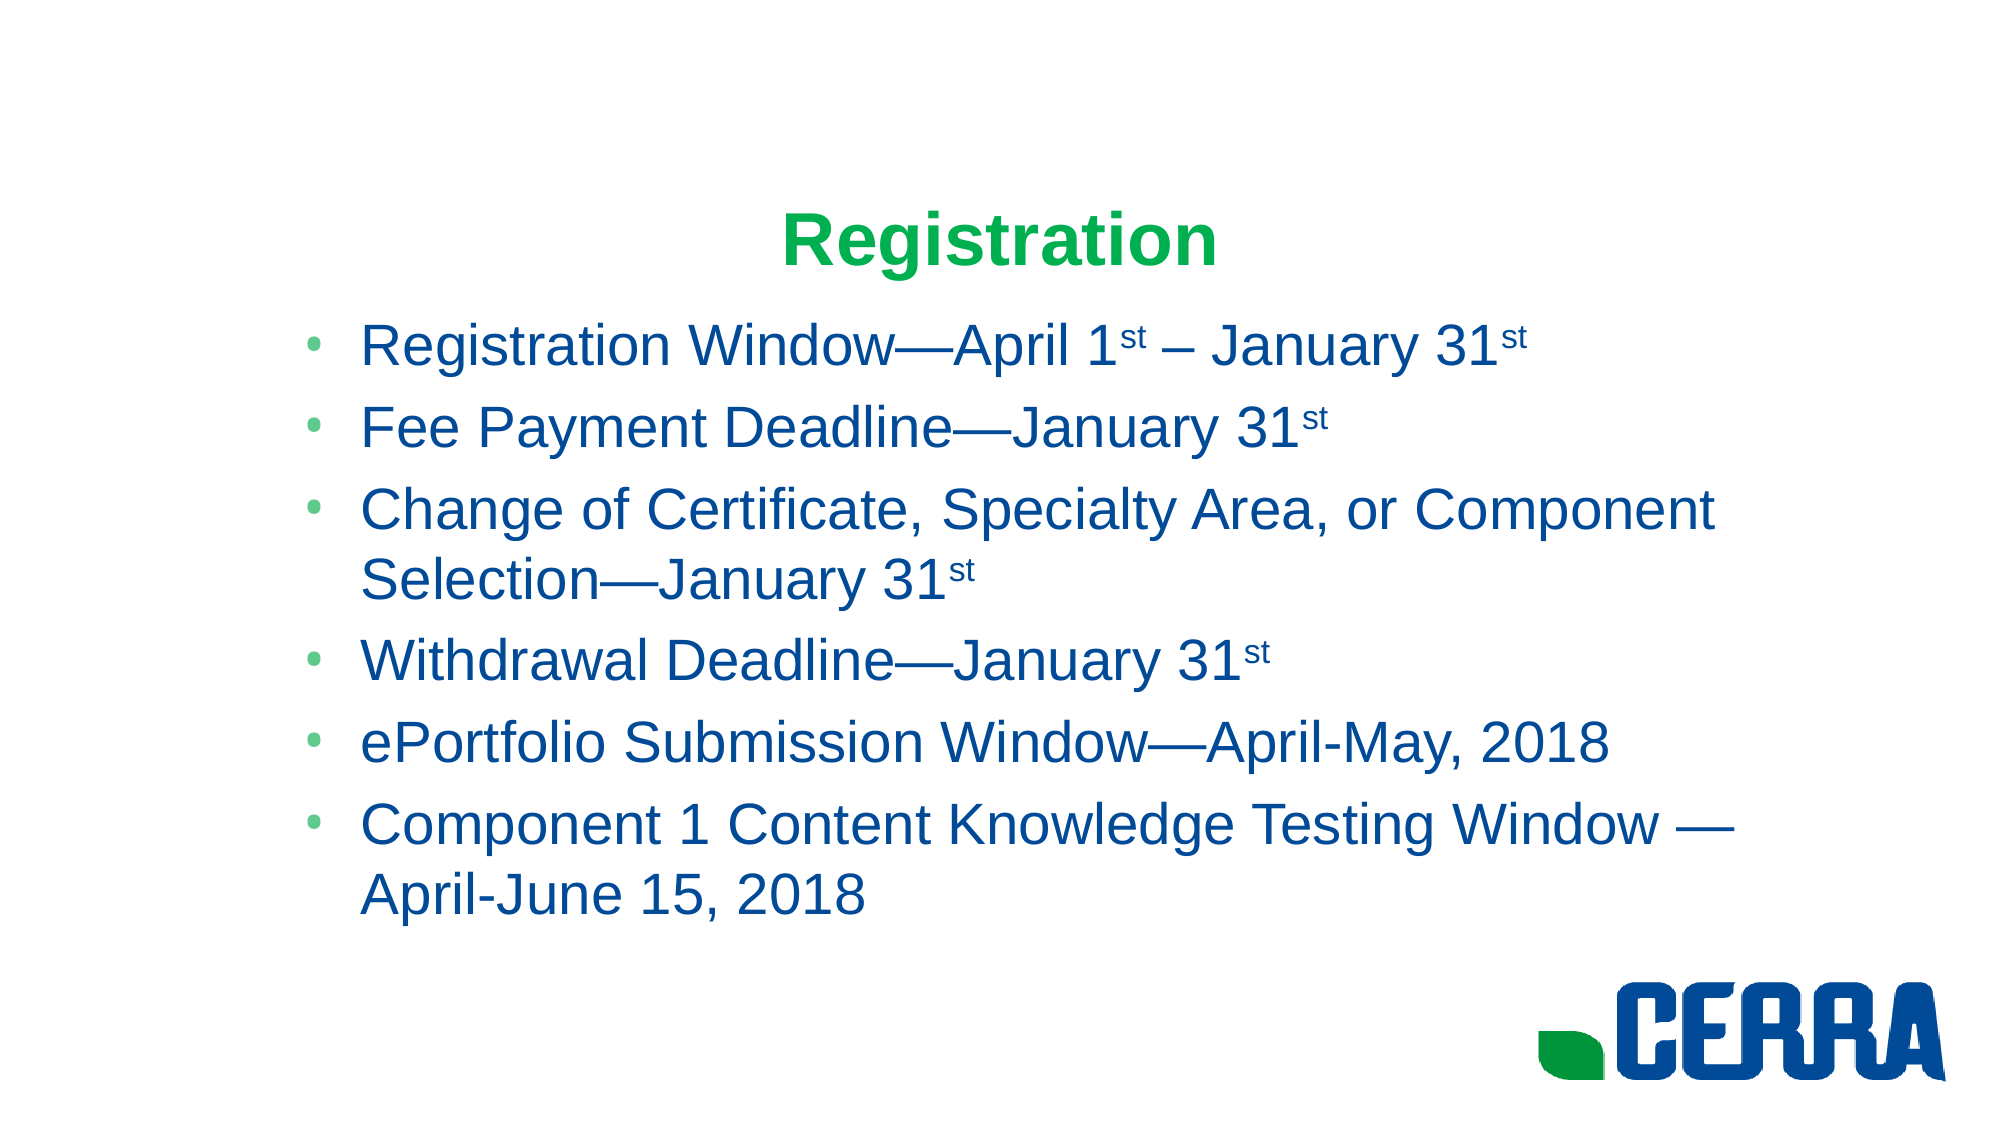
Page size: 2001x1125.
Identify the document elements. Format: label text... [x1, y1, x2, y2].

list Registration Window—April 1st – January 31st Fee Payment Deadline—January 31st Change of Certificate, Specialty Area, or Component Selection—January 31st Withdrawal Deadline—January 31st ePortfolio Submission Window—April-May, 2018 Component 1 Content Knowledge Testing Window —April-June 15, 2018 [288, 299, 1793, 988]
picture [1516, 862, 1969, 1125]
title Registration [125, 50, 1876, 288]
